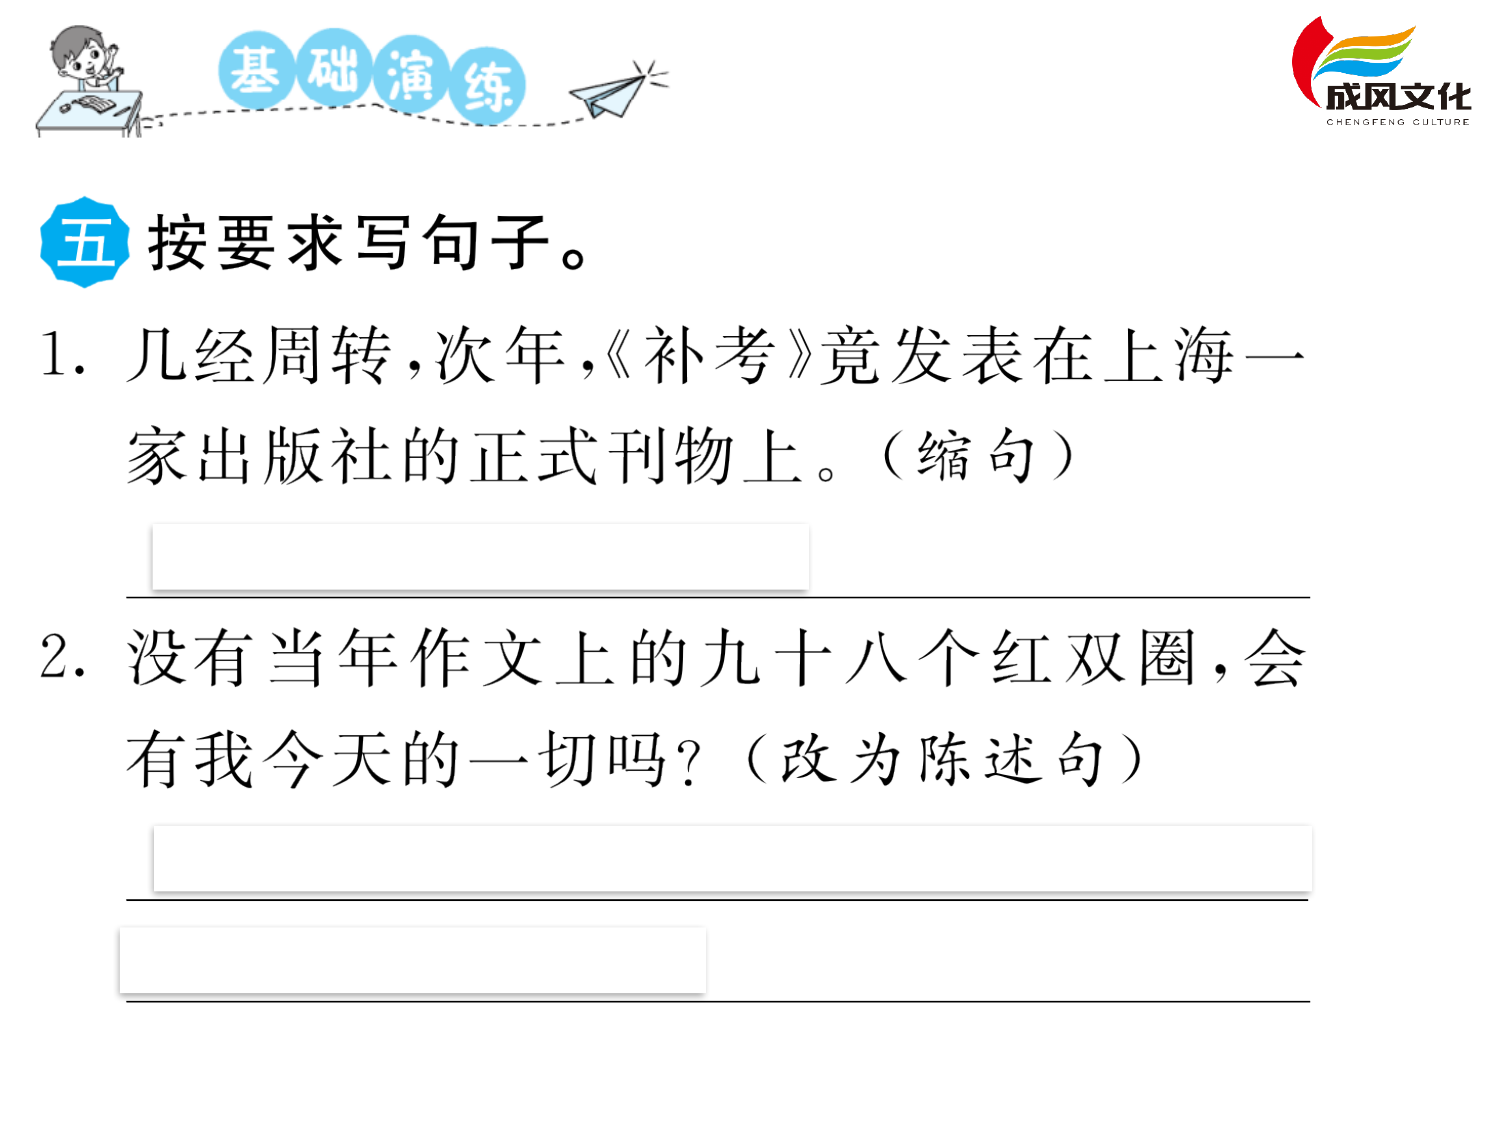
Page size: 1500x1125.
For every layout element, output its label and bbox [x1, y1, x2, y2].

picture [1281, 0, 1489, 136]
picture [35, 176, 1453, 1014]
picture [29, 10, 680, 149]
